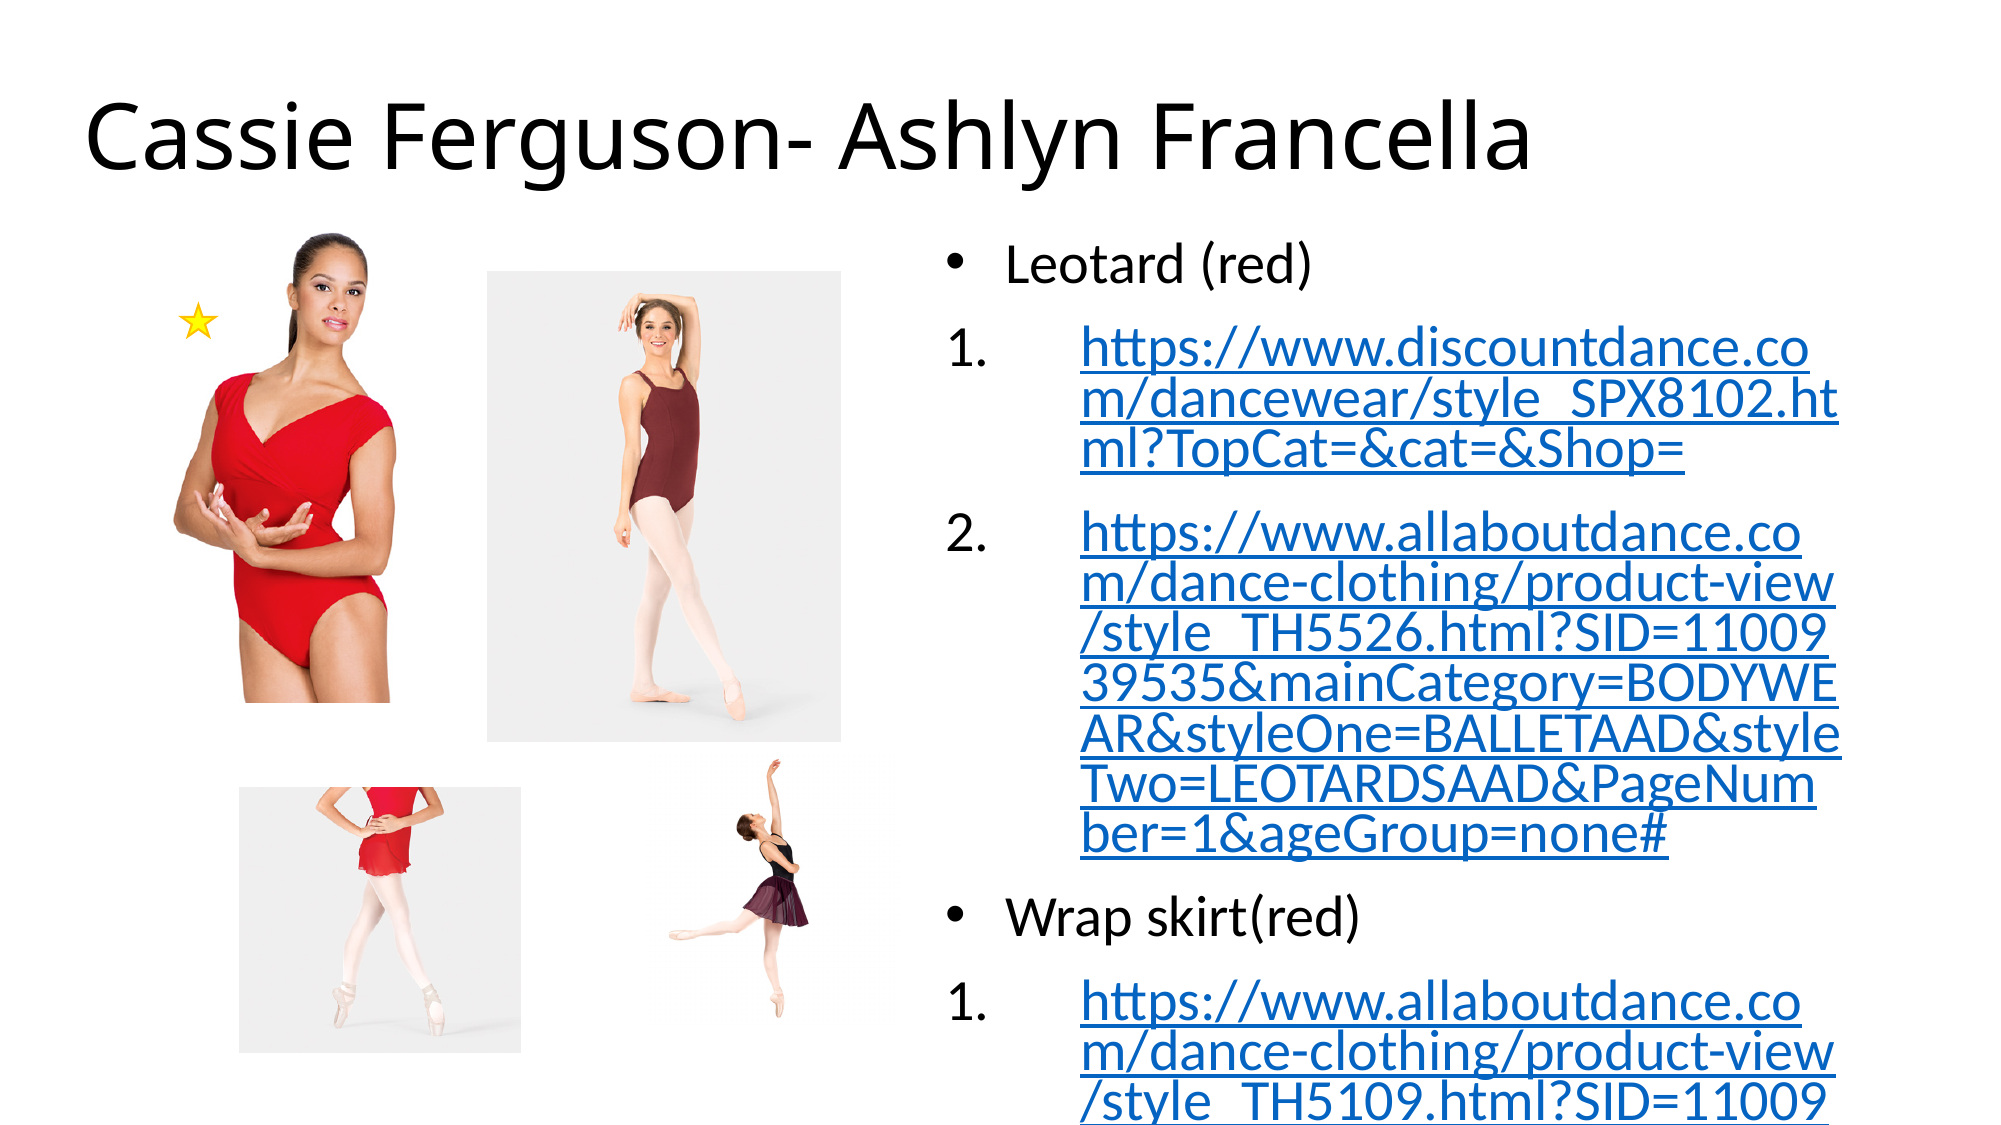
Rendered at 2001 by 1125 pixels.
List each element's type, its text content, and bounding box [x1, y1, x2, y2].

picture [238, 787, 521, 1053]
picture [645, 751, 900, 1025]
title Cassie Ferguson- Ashlyn Francella [68, 31, 1794, 249]
list Leotard (red) https://www.discountdance.com/dancewear/style_SPX8102.html?TopCat=&cat=&Shop= https://www.allaboutdance.com/dance-clothing/product-view/style_TH5526.html?SID=1100939535&mainCategory=BODYWEAR&styleOne=BALLETAAD&styleTwo=LEOTARDSAAD&PageNumber=1&ageGroup=none# Wrap skirt(red) https://www.allaboutdance.com/dance-clothing/product-view/style_TH5109.html?SID=1100941550&mainCategory=BODYWEAR&styleOne=BALLETAAD&styleTwo=TUTUSKIRTSAA&PageNumber=1&ageGroup=none# https://www.discountdance.com/dancewear/style_M777.html?pid=23805&Shop=Style&SID=1100936326 Tights (skin tone) [930, 225, 1863, 1014]
picture [90, 220, 841, 742]
